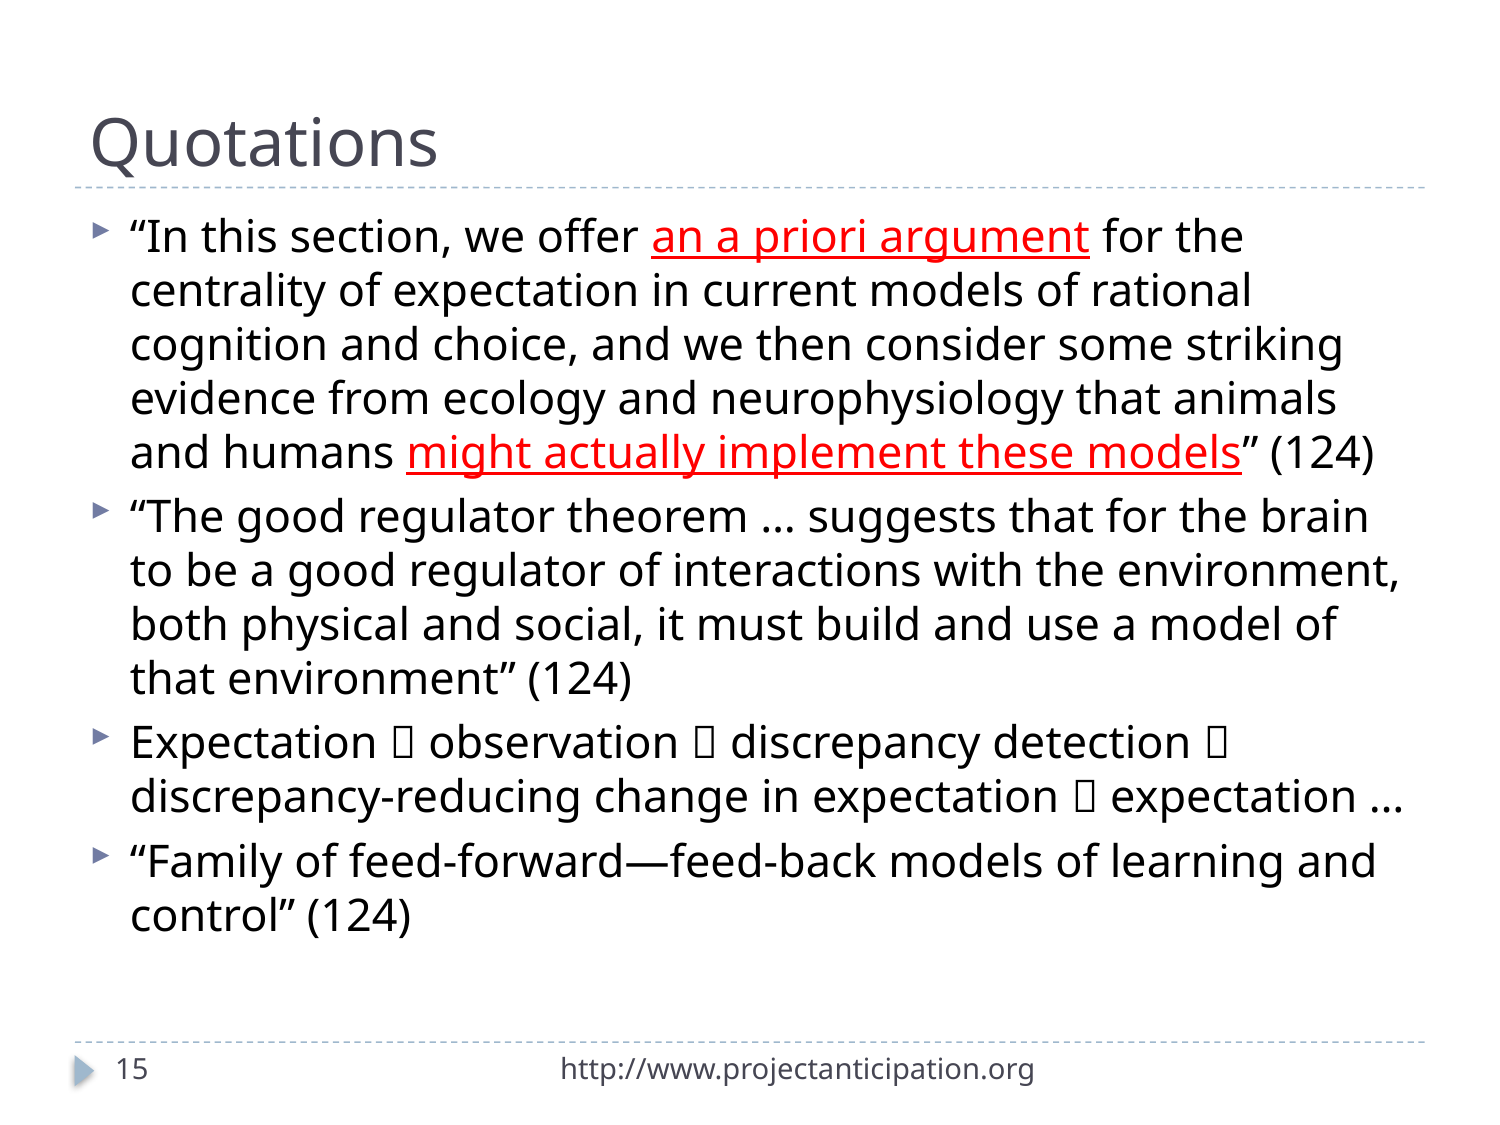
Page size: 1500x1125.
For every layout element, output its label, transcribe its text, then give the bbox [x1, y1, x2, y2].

slide_number 15 [100, 1042, 426, 1103]
list “In this section, we offer an a priori argument for the centrality of expectation in current models of rational cognition and choice, and we then consider some striking evidence from ecology and neurophysiology that animals and humans might actually implement these models” (124) “The good regulator theorem … suggests that for the brain to be a good regulator of interactions with the environment, both physical and social, it must build and use a model of that environment” (124) Expectation  observation  discrepancy detection  discrepancy-reducing change in expectation  expectation … “Family of feed-forward—feed-back models of learning and control” (124) [75, 200, 1425, 1010]
footer http://www.projectanticipation.org [475, 1042, 1051, 1103]
title Quotations [75, 24, 1425, 188]
